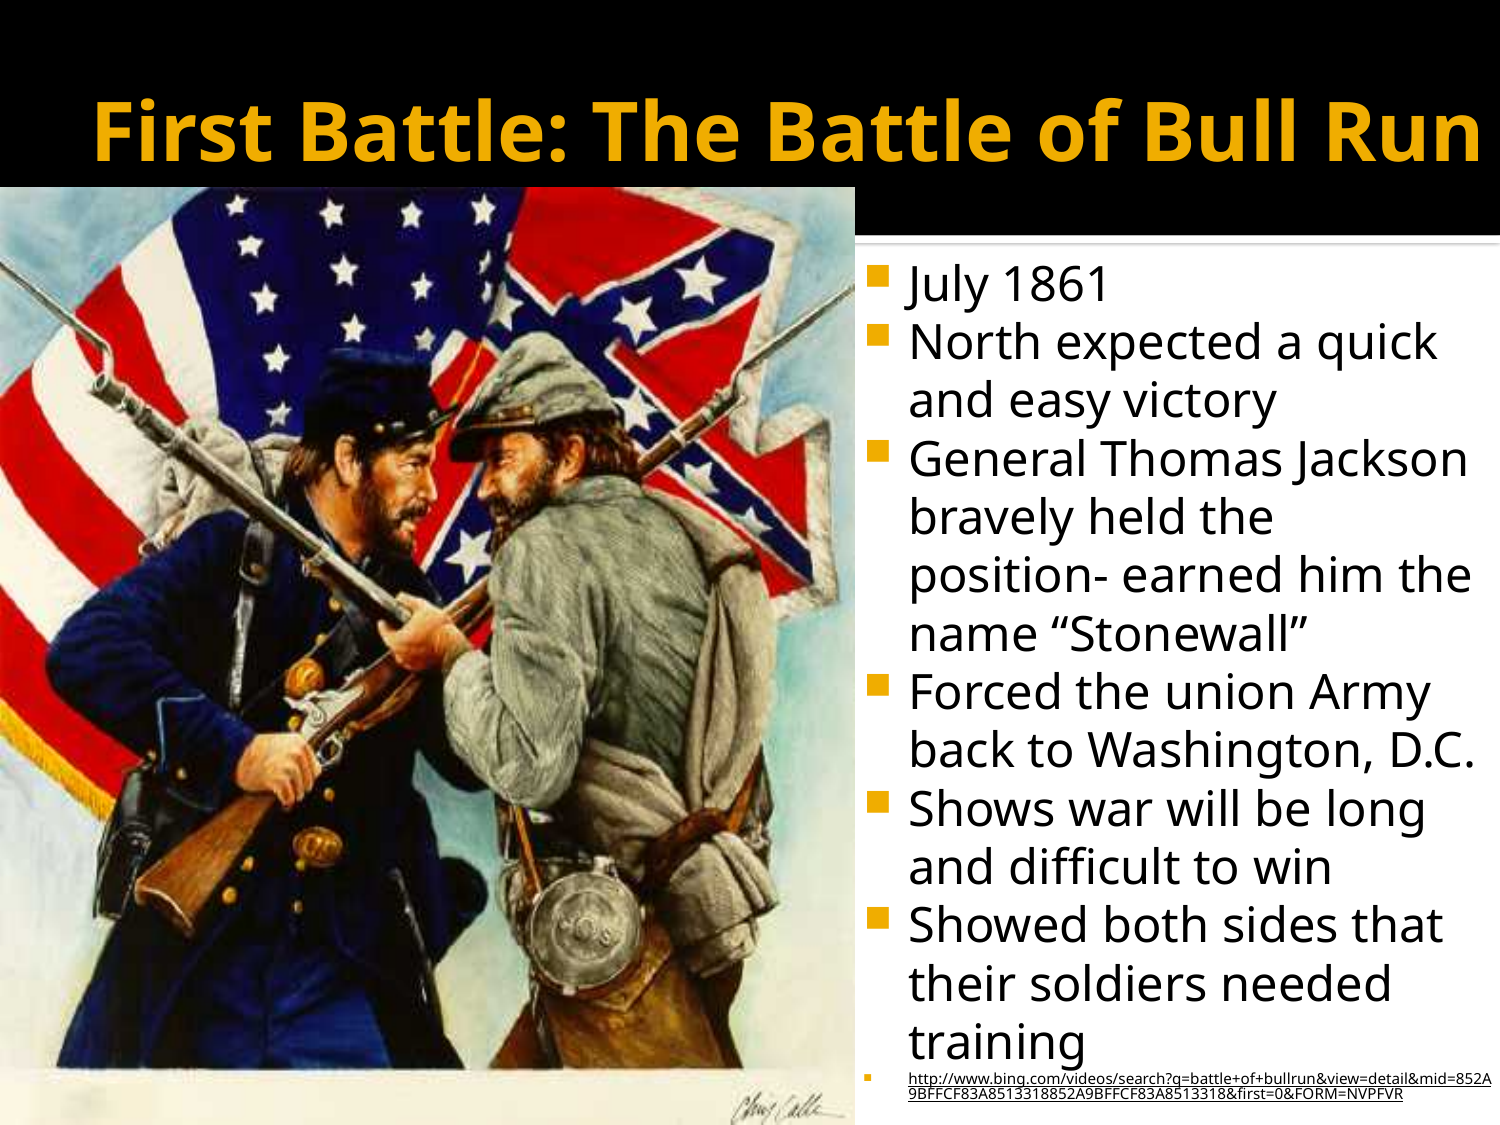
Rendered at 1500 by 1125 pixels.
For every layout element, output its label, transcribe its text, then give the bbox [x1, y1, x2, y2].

list July 1861 North expected a quick and easy victory General Thomas Jackson bravely held the position- earned him the name “Stonewall” Forced the union Army back to Washington, D.C. Shows war will be long and difficult to win Showed both sides that their soldiers needed training http://www.bing.com/videos/search?q=battle+of+bullrun&view=detail&mid=852A9BFFCF83A8513318852A9BFFCF83A8513318&first=0&FORM=NVPFVR [860, 237, 1500, 1125]
picture [0, 187, 855, 1125]
title First Battle: The Battle of Bull Run [75, 25, 1500, 231]
